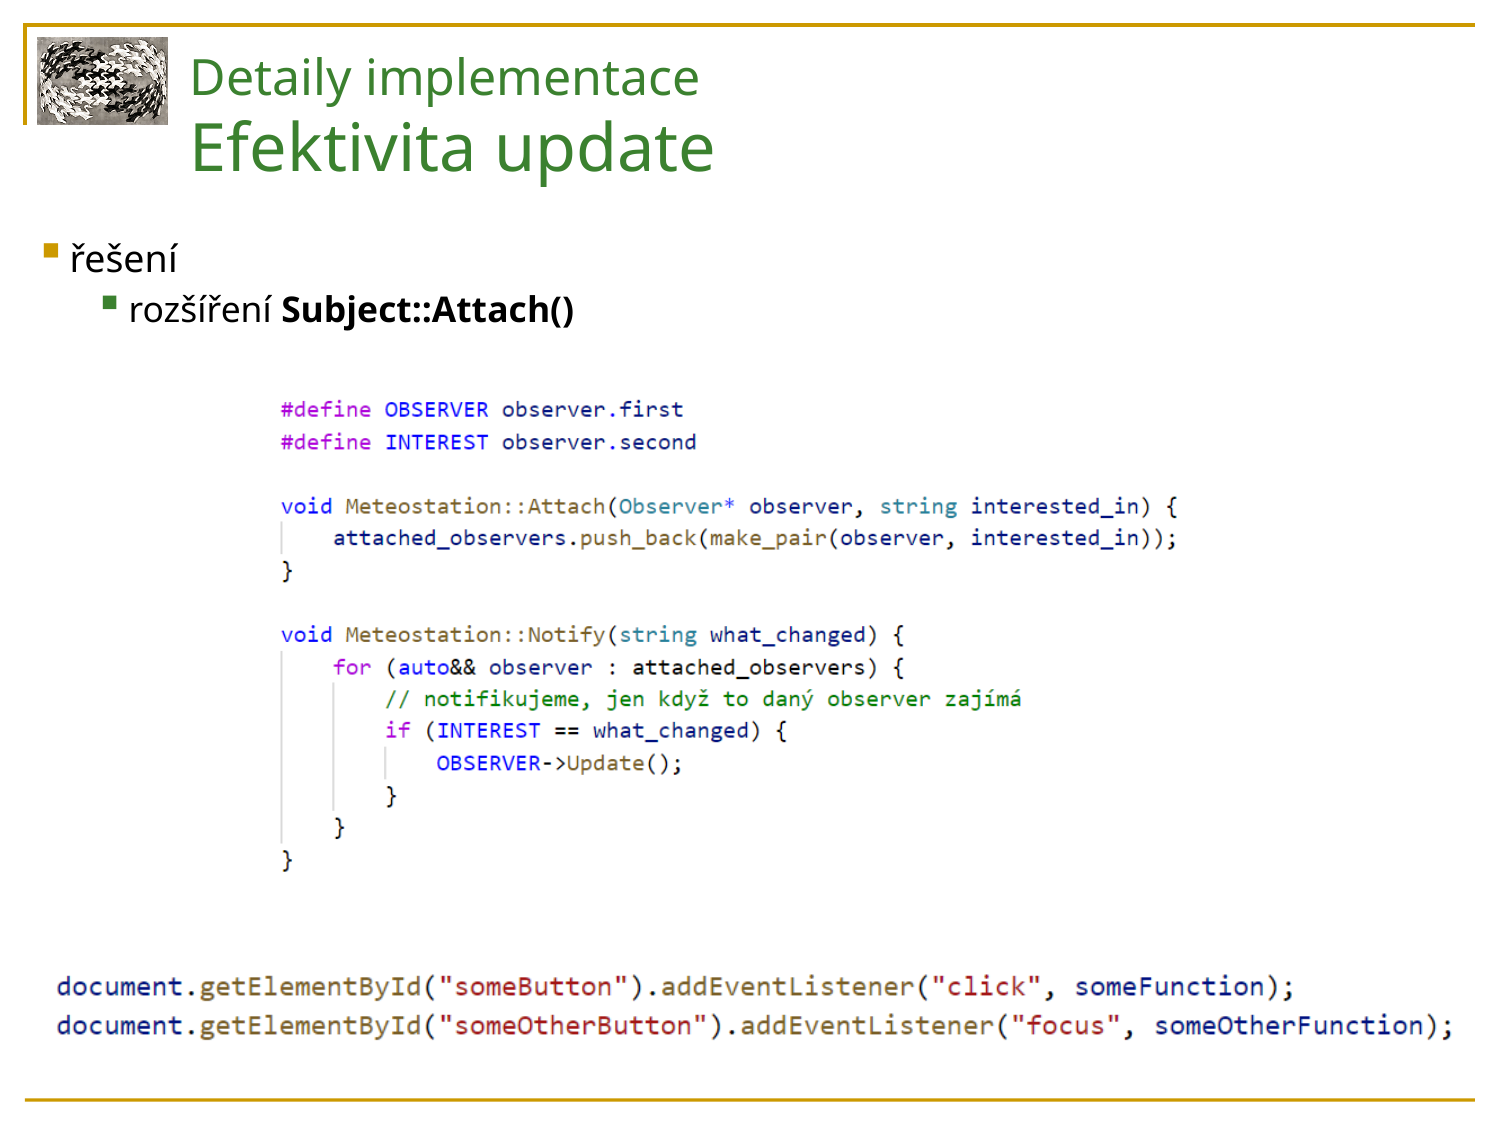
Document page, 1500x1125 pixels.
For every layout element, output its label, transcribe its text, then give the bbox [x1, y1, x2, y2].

picture [37, 958, 1476, 1061]
list řešení rozšíření Subject::Attach() příklad [24, 174, 1475, 1100]
title Detaily implementace Efektivita update [174, 37, 1475, 125]
picture [257, 373, 1243, 902]
picture [37, 37, 168, 125]
